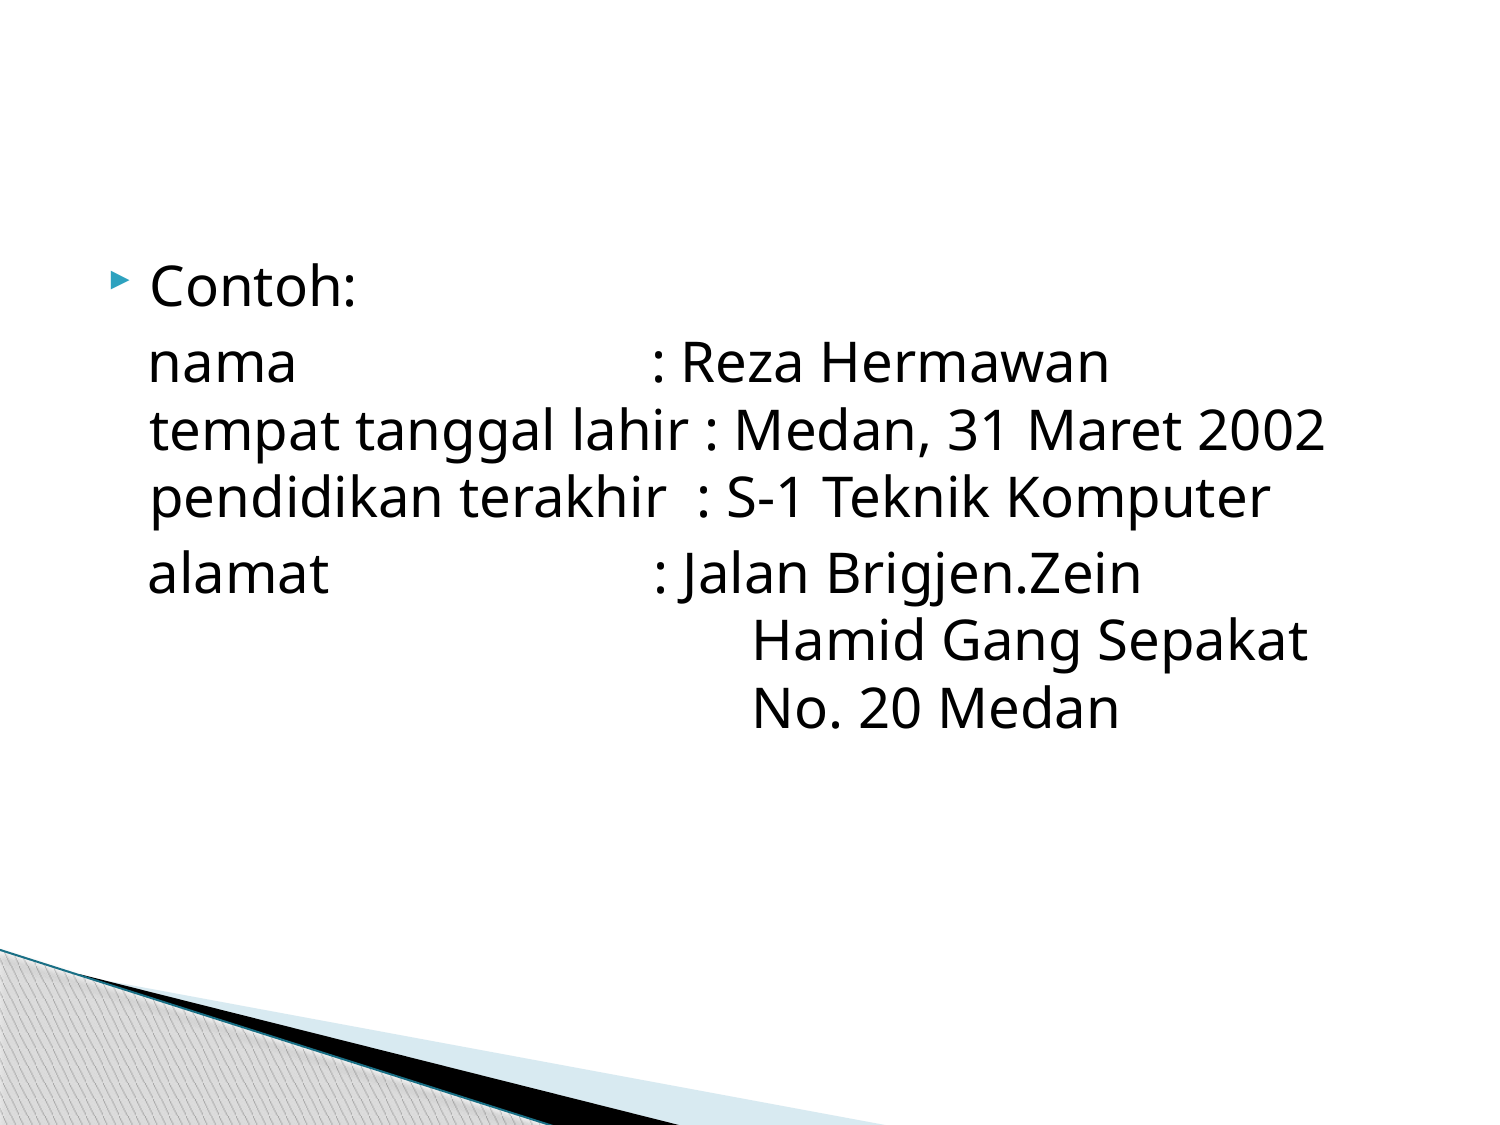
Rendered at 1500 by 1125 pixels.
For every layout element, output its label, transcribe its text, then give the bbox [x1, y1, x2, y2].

list Contoh: nama : Reza Hermawan tempat tanggal lahir : Medan, 31 Maret 2002 pendidikan terakhir : S-1 Teknik Komputer alamat : Jalan Brigjen.Zein Hamid Gang Sepakat No. 20 Medan [75, 243, 1425, 986]
